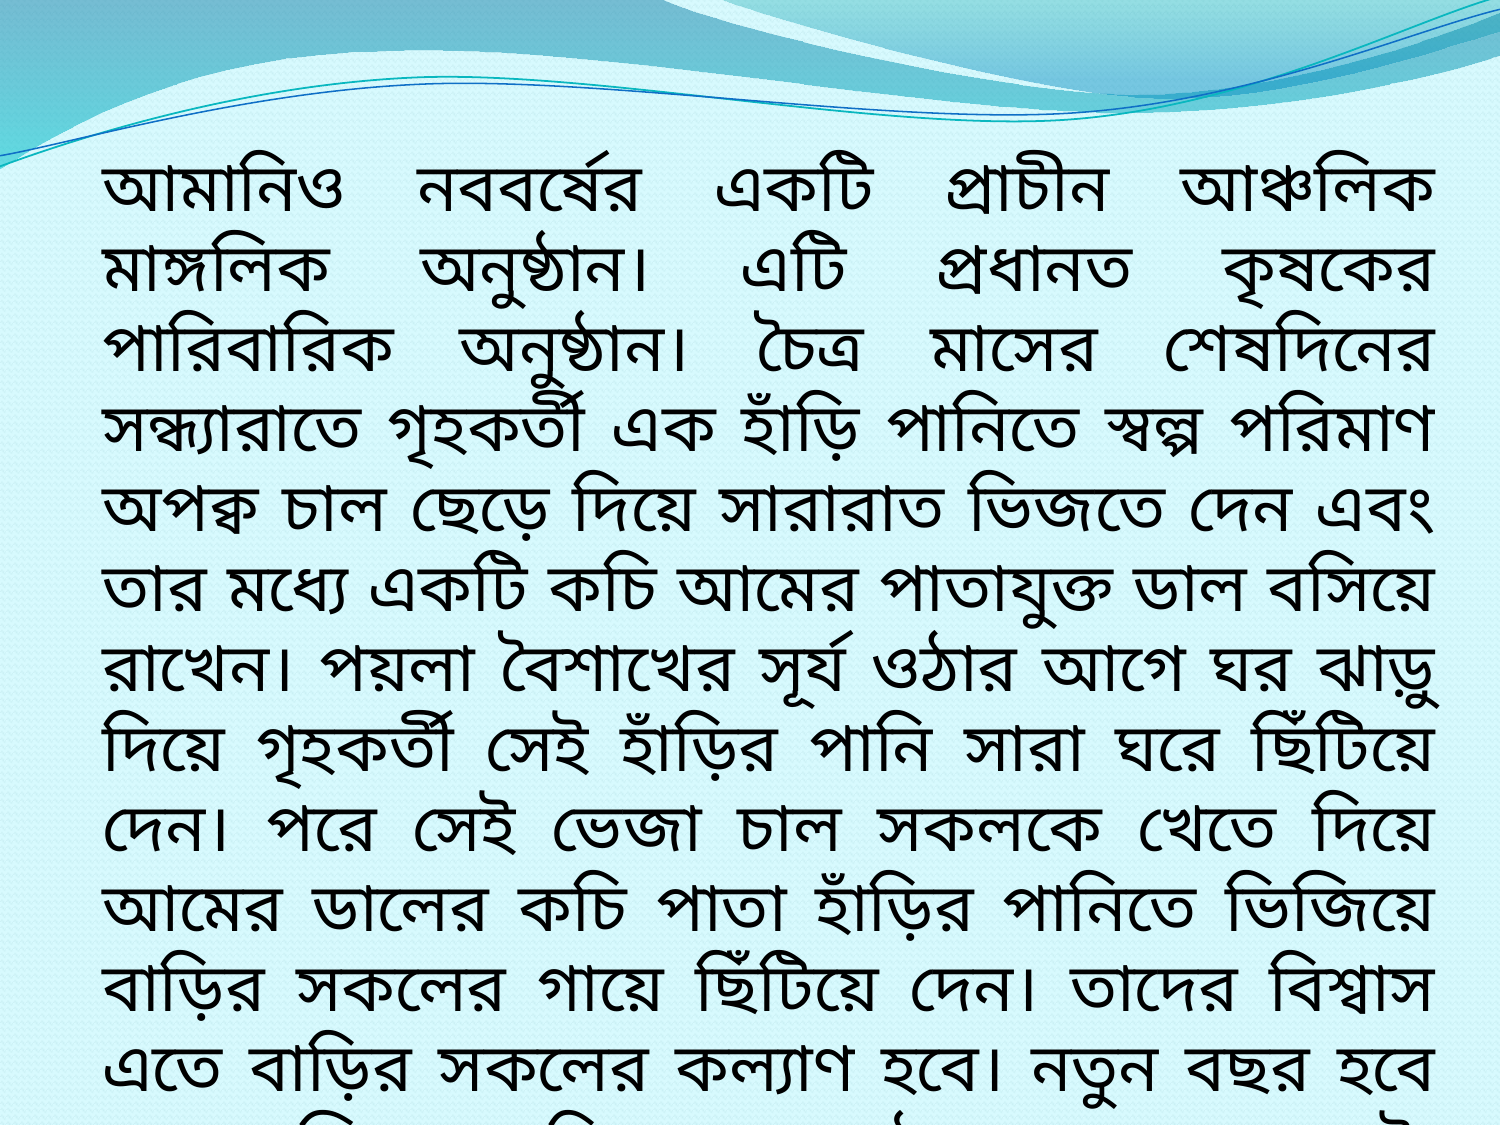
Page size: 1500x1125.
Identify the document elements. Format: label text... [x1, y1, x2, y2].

text_box আমানিও নববর্ষের একটি প্রাচীন আঞ্চলিক মাঙ্গলিক অনুষ্ঠান। এটি প্রধানত কৃষকের পারিবারিক অনুষ্ঠান। চৈত্র মাসের শেষদিনের সন্ধ্যারাতে গৃহকর্তী এক হাঁড়ি পানিতে স্বল্প পরিমাণ অপক্ব চাল ছেড়ে দিয়ে সারারাত ভিজতে দেন এবং তার মধ্যে একটি কচি আমের পাতাযুক্ত ডাল বসিয়ে রাখেন। পয়লা বৈশাখের সূর্য ওঠার আগে ঘর ঝাড়ু দিয়ে গৃহকর্তী সেই হাঁড়ির পানি সারা ঘরে ছিঁটিয়ে দেন। পরে সেই ভেজা চাল সকলকে খেতে দিয়ে আমের ডালের কচি পাতা হাঁড়ির পানিতে ভিজিয়ে বাড়ির সকলের গায়ে ছিঁটিয়ে দেন। তাদের বিশ্বাস এতে বাড়ির সকলের কল্যাণ হবে। নতুন বছর হবে সুখ, শান্তি ও সমৃদ্ধির। এ অনুষ্ঠান এখন খুব একটা দেখা যায় না। [87, 137, 1450, 1125]
